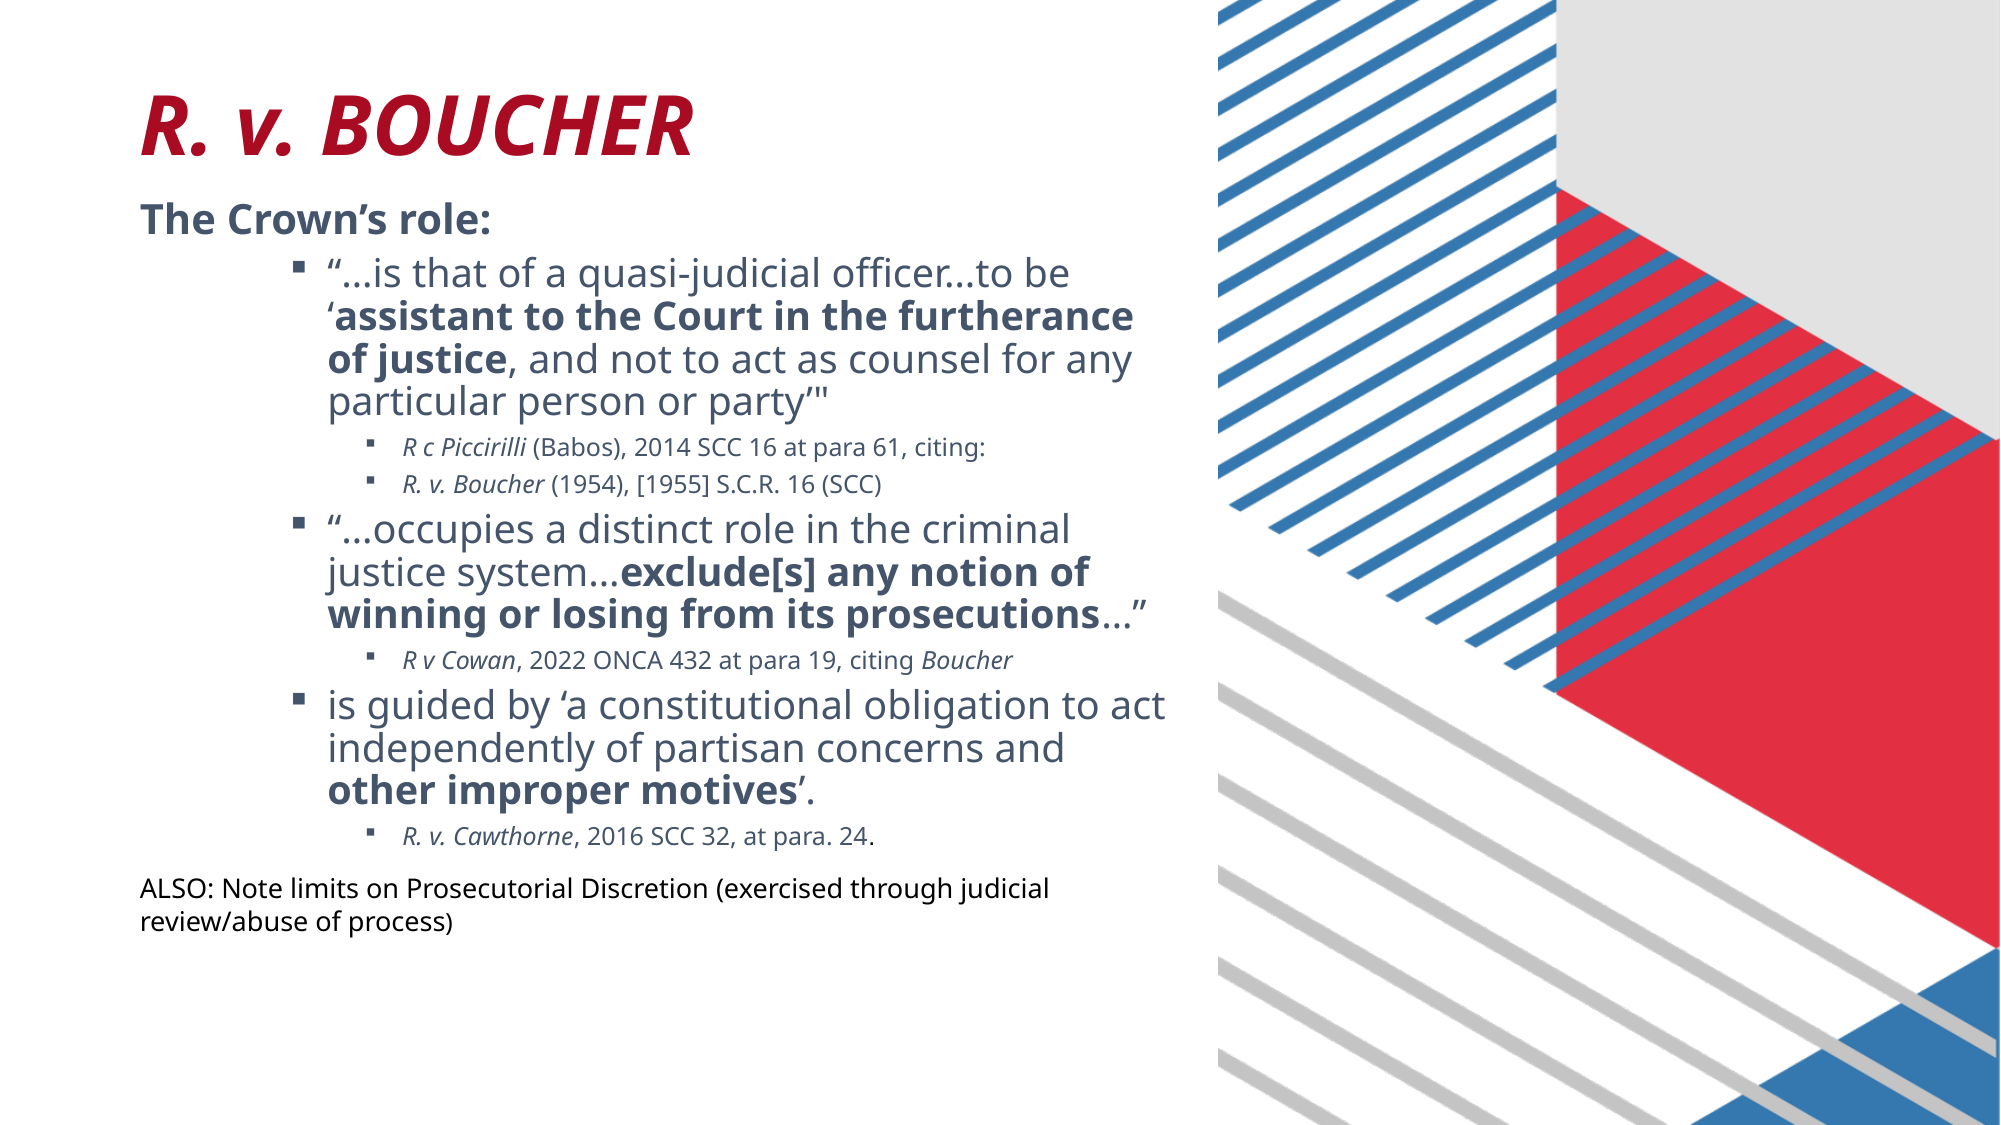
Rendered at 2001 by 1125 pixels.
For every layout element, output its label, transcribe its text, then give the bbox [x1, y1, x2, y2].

list The Crown’s role: “…is that of a quasi-judicial officer…to be ‘assistant to the Court in the furtherance of justice, and not to act as counsel for any particular person or party’" R c Piccirilli (Babos), 2014 SCC 16 at para 61, citing: R. v. Boucher (1954), [1955] S.C.R. 16 (SCC) “…occupies a distinct role in the criminal justice system…exclude[s] any notion of winning or losing from its prosecutions…” R v Cowan, 2022 ONCA 432 at para 19, citing Boucher is guided by ‘a constitutional obligation to act independently of partisan concerns and other improper motives’. R. v. Cawthorne, 2016 SCC 32, at para. 24. ALSO: Note limits on Prosecutorial Discretion (exercised through judicial review/abuse of process) [125, 185, 1188, 892]
picture [1218, 0, 2000, 1125]
title R. v. BOUCHER [125, 75, 1188, 185]
